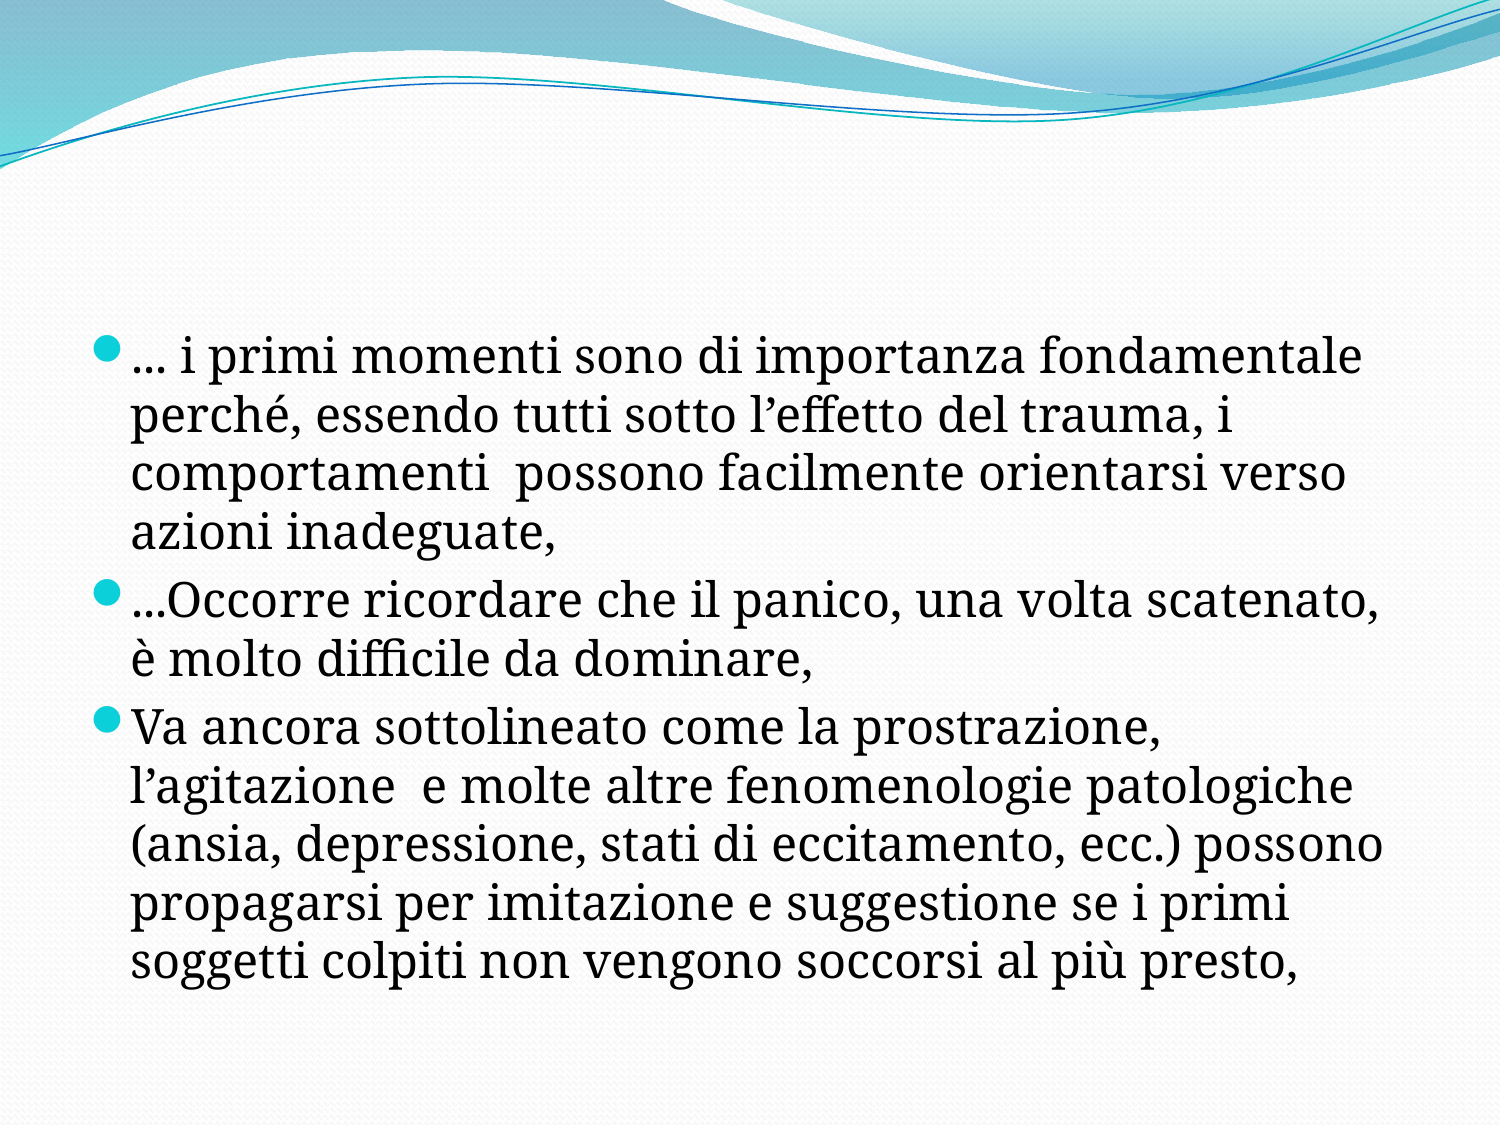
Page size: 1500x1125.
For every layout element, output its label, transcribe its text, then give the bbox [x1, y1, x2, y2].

list ... i primi momenti sono di importanza fondamentale perché, essendo tutti sotto l’effetto del trauma, i comportamenti possono facilmente orientarsi verso azioni inadeguate, ...Occorre ricordare che il panico, una volta scatenato, è molto difficile da dominare, Va ancora sottolineato come la prostrazione, l’agitazione e molte altre fenomenologie patologiche (ansia, depressione, stati di eccitamento, ecc.) possono propagarsi per imitazione e suggestione se i primi soggetti colpiti non vengono soccorsi al più presto, [75, 317, 1425, 1038]
